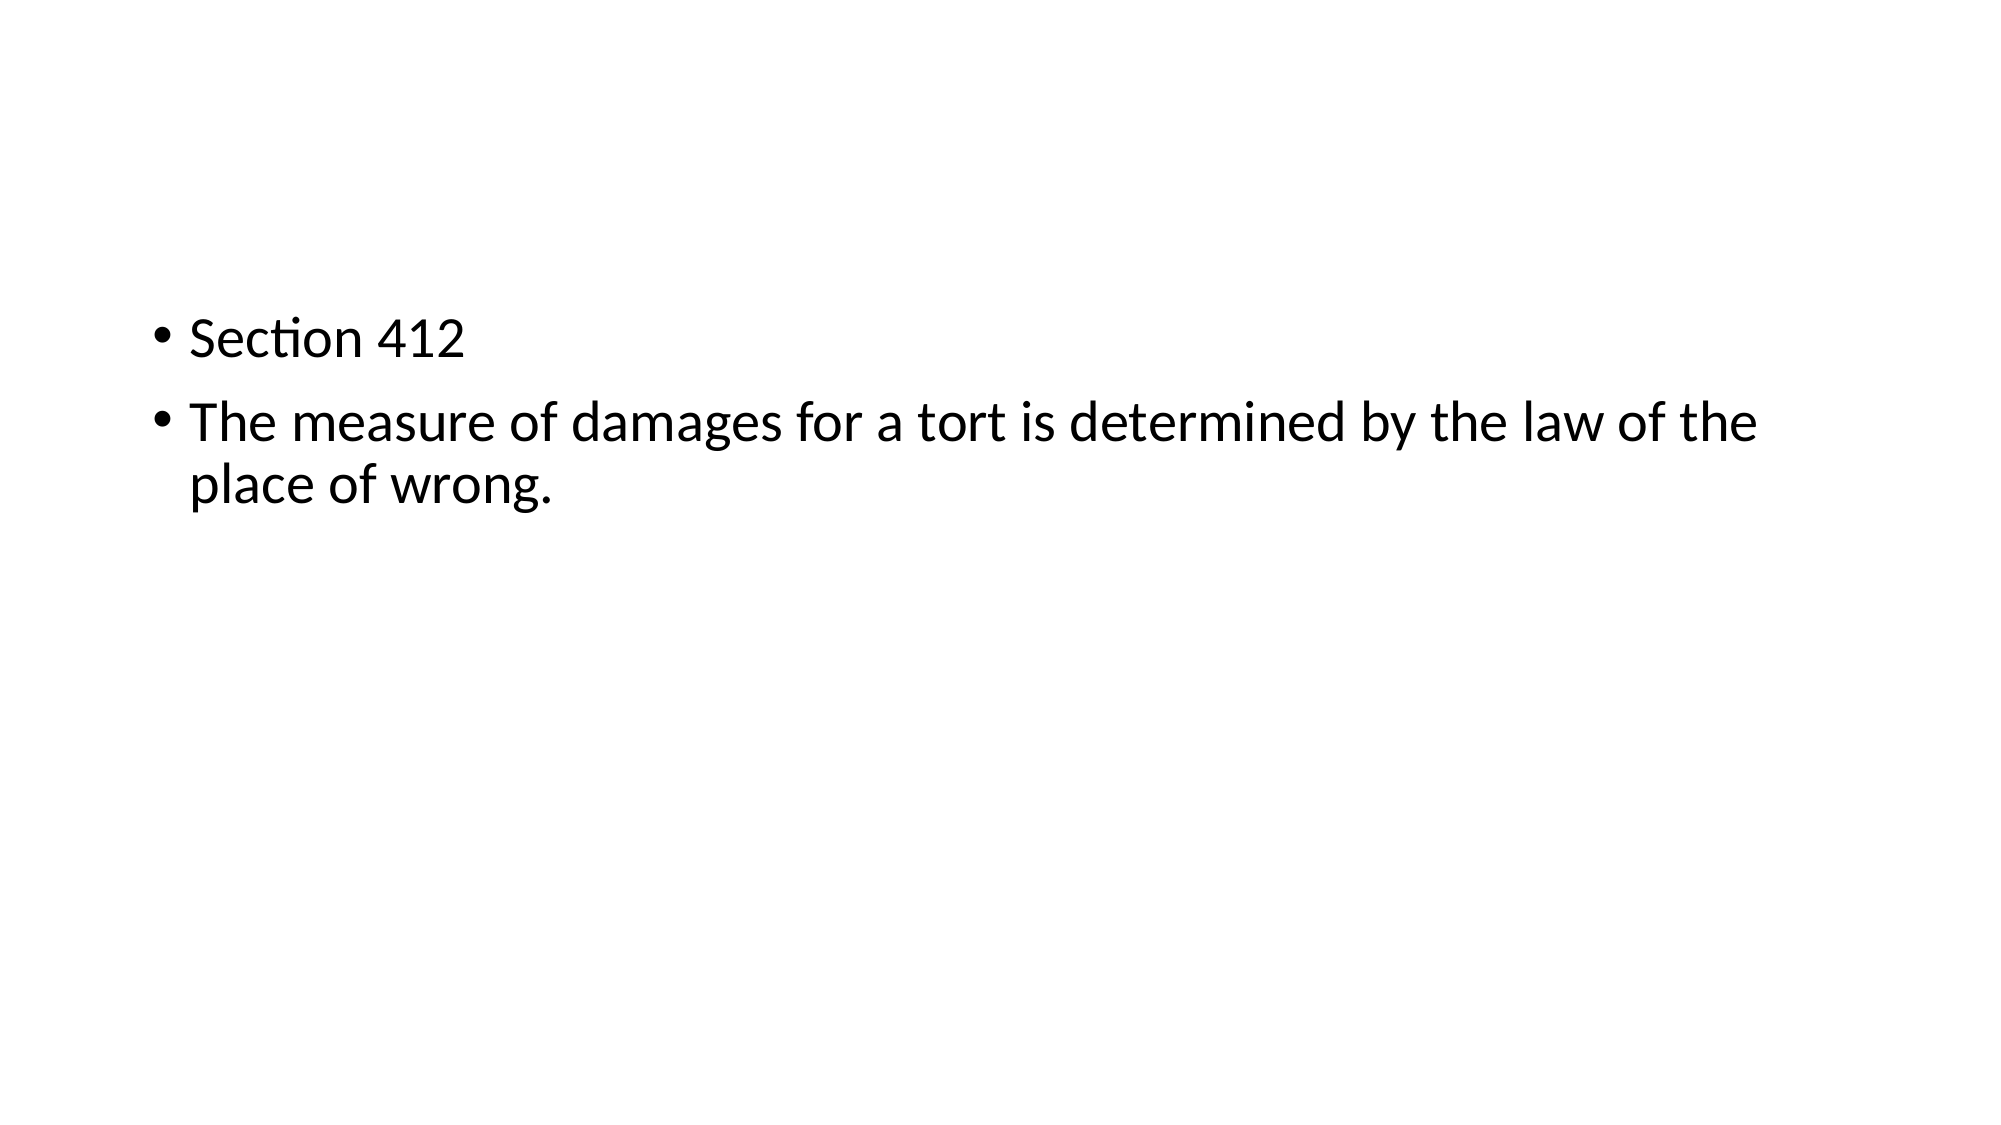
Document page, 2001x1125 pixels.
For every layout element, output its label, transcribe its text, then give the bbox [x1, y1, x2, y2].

list Section 412 The measure of damages for a tort is determined by the law of the place of wrong. [137, 299, 1863, 1014]
